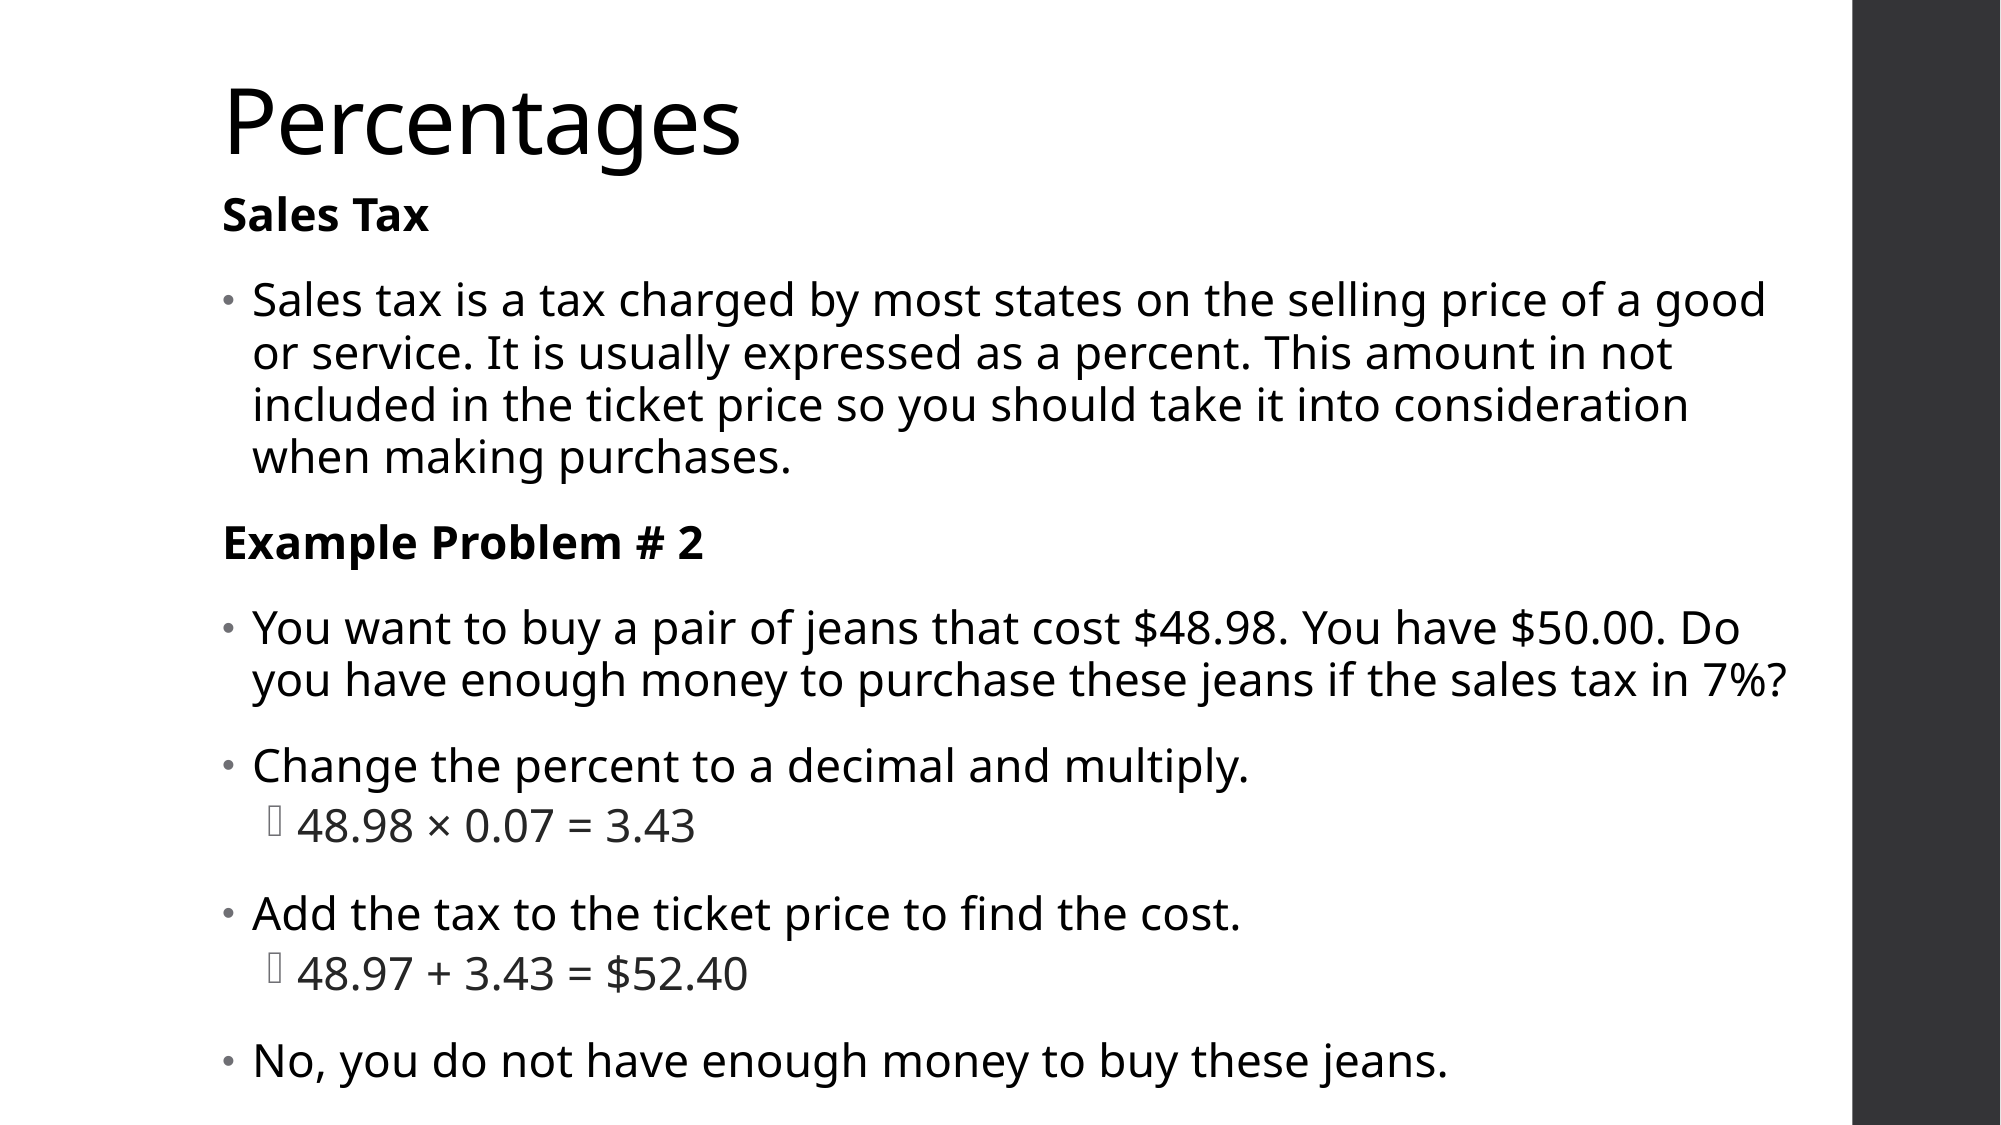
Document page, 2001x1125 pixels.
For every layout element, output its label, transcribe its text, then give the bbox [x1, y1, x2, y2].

list Sales Tax Sales tax is a tax charged by most states on the selling price of a good or service. It is usually expressed as a percent. This amount in not included in the ticket price so you should take it into consideration when making purchases. Example Problem # 2 You want to buy a pair of jeans that cost $48.98. You have $50.00. Do you have enough money to purchase these jeans if the sales tax in 7%? Change the percent to a decimal and multiply. 48.98 × 0.07 = 3.43 Add the tax to the ticket price to find the cost. 48.97 + 3.43 = $52.40 No, you do not have enough money to buy these jeans. [206, 182, 1833, 1014]
title Percentages [206, 60, 1797, 182]
